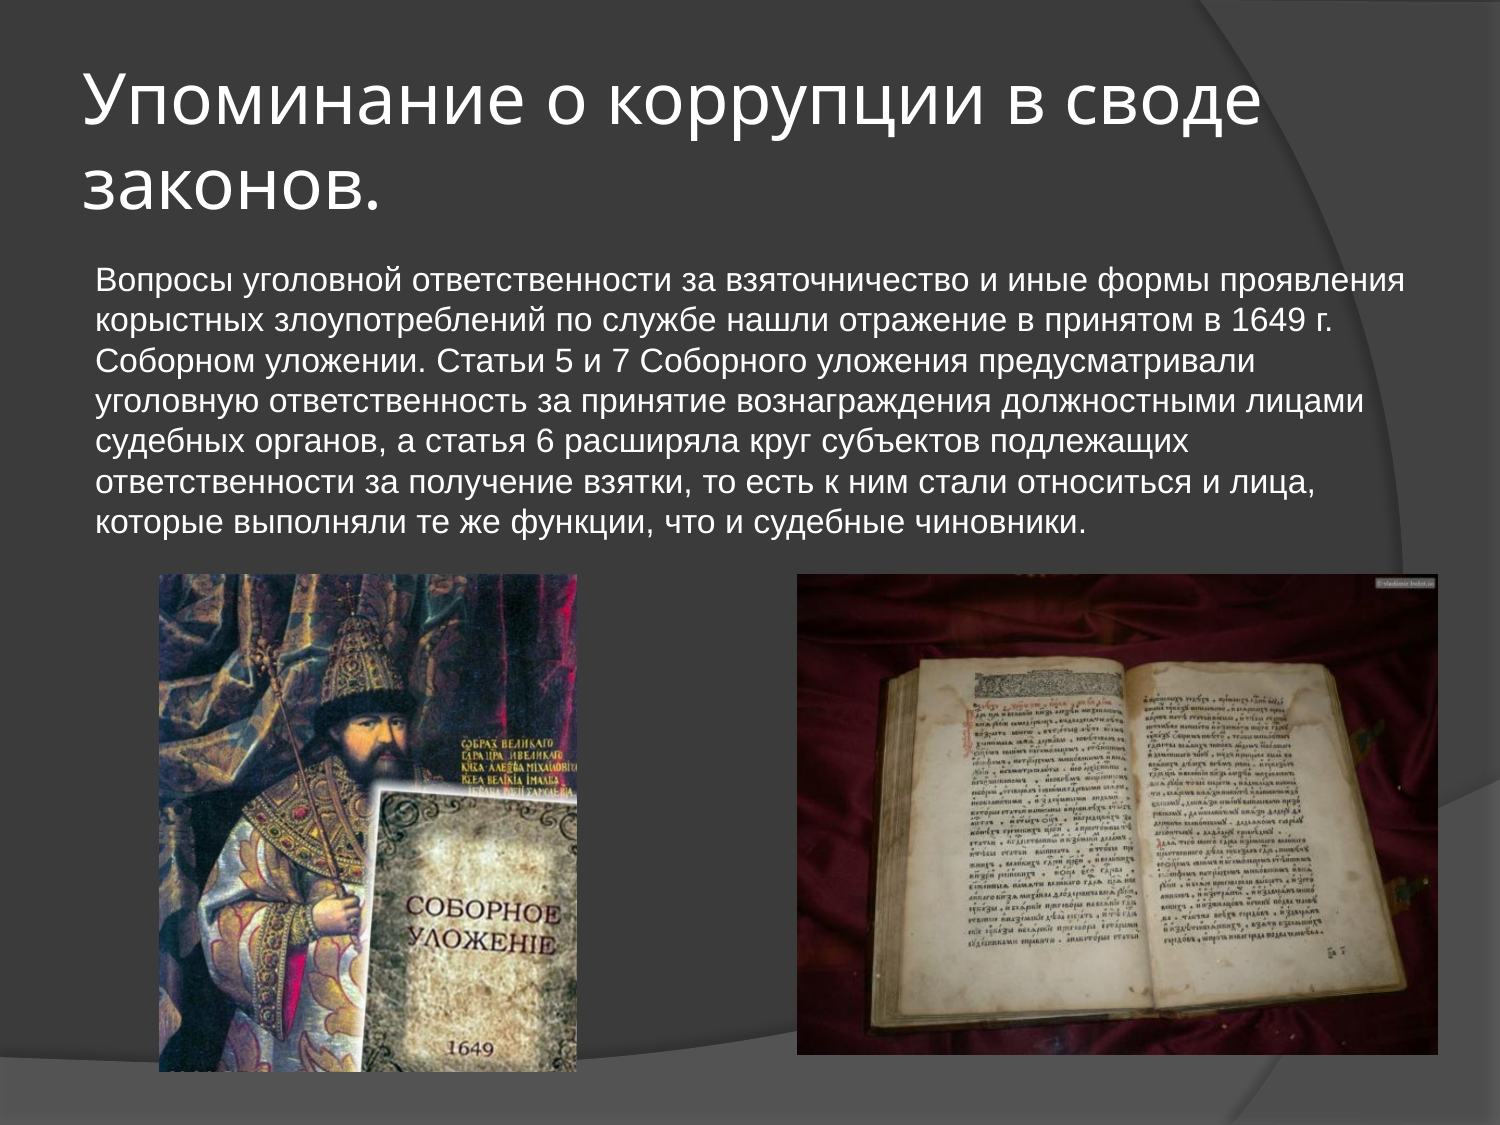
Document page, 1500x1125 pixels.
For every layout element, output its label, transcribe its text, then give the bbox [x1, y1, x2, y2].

list Вопросы уголовной ответственности за взяточничество и иные формы проявления корыстных злоупотреблений по службе нашли отражение в принятом в 1649 г. Соборном уложении. Статьи 5 и 7 Соборного уложения предусматривали уголовную ответственность за принятие вознаграждения должностными лицами судебных органов, а статья 6 расширяла круг субъектов подлежащих ответственности за получение взятки, то есть к ним стали относиться и лица, которые выполняли те же функции, что и судебные чиновники. [75, 249, 1424, 575]
picture [796, 574, 1438, 1055]
title Упоминание о коррупции в своде законов. [75, 45, 1300, 233]
picture [159, 574, 577, 1073]
